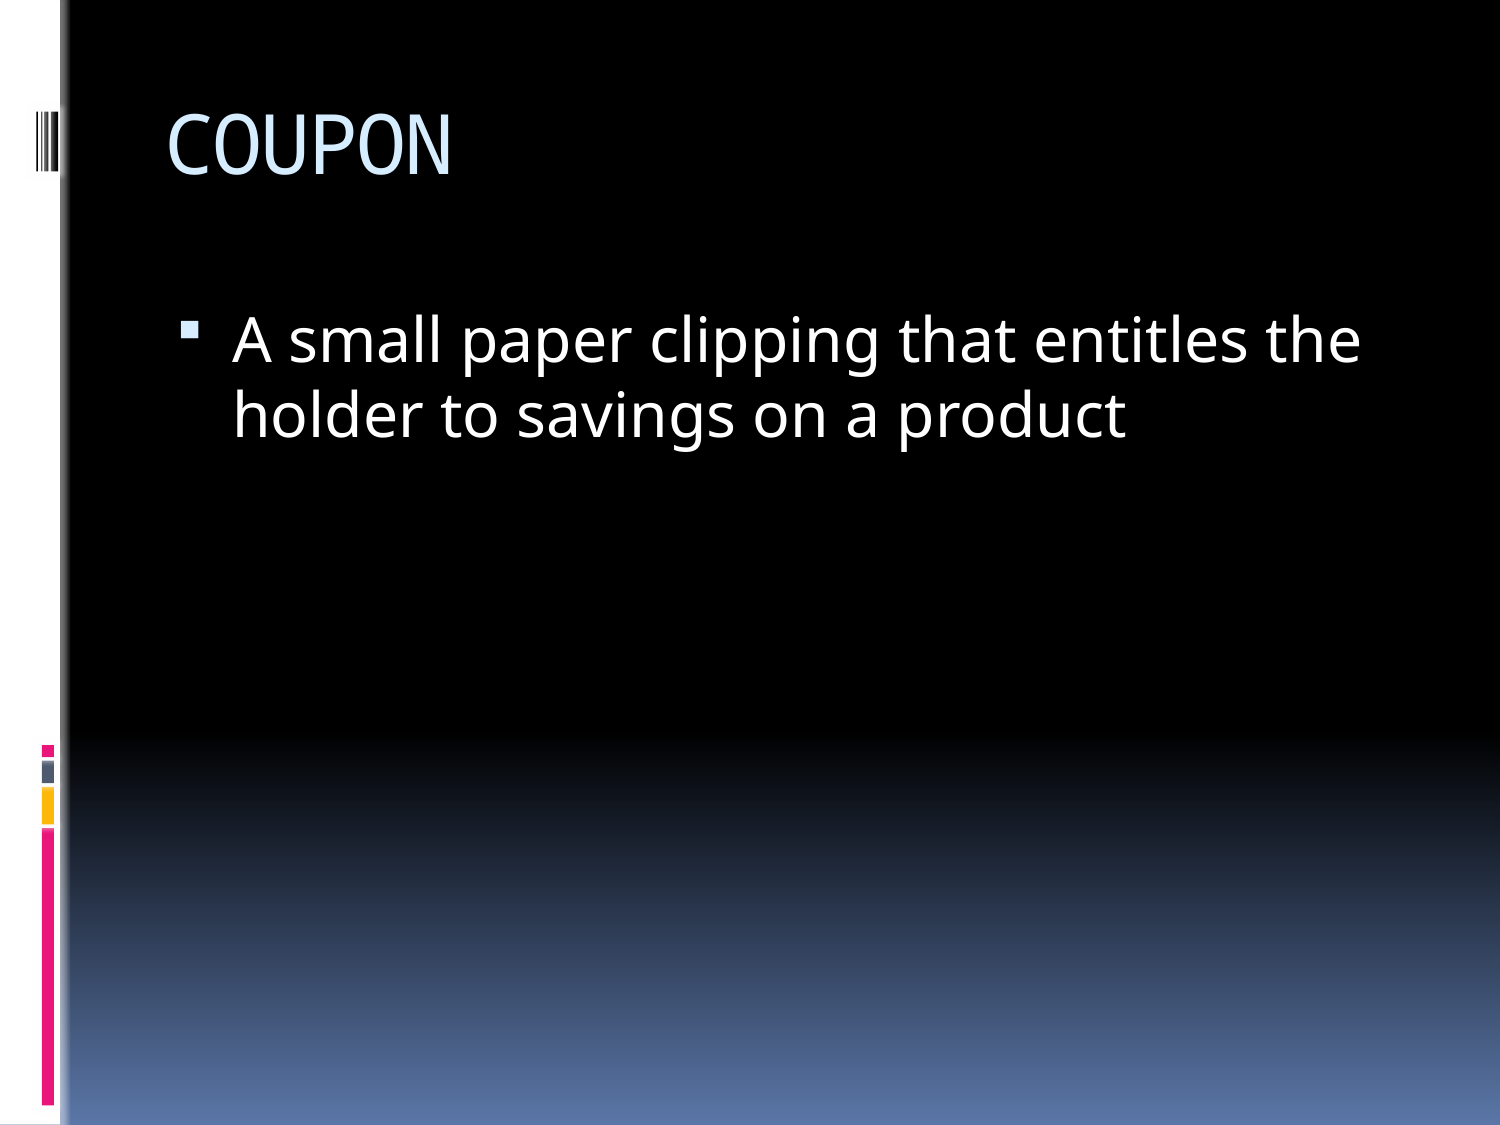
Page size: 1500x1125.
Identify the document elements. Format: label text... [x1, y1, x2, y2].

list A small paper clipping that entitles the holder to savings on a product [150, 292, 1425, 1043]
title COUPON [150, 83, 1425, 234]
